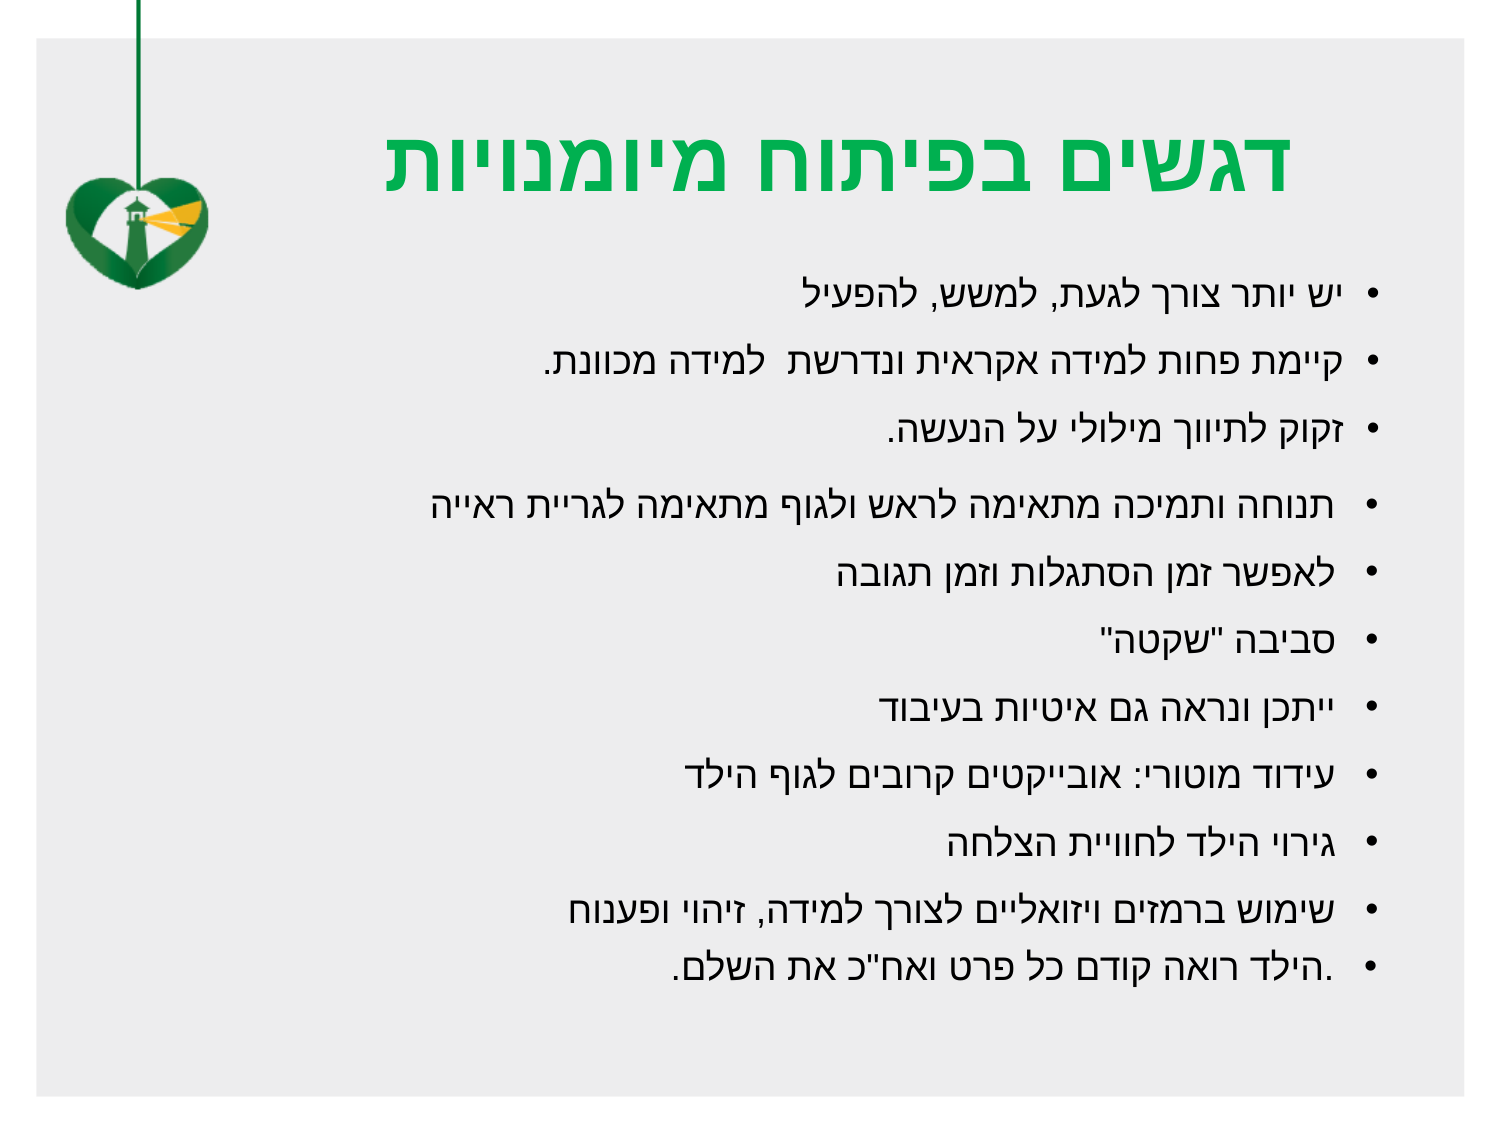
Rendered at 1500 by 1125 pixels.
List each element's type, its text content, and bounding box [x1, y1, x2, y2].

text_box דגשים בפיתוח מיומנויות [312, 101, 1365, 215]
picture [0, 0, 1500, 1125]
text_box .הילד רואה קודם כל פרט ואח"כ את השלם. [641, 935, 1392, 996]
text_box יש יותר צורך לגעת, למשש, להפעיל קיימת פחות למידה אקראית ונדרשת למידה מכוונת. זקוק לתיווך מילולי על הנעשה. [108, 239, 1395, 458]
text_box תנוחה ותמיכה מתאימה לראש ולגוף מתאימה לגריית ראייה לאפשר זמן הסתגלות וזמן תגובה סביבה "שקטה" ייתכן ונראה גם איטיות בעיבוד עידוד מוטורי: אובייקטים קרובים לגוף הילד גירוי הילד לחוויית הצלחה שימוש ברמזים ויזואליים לצורך למידה, זיהוי ופענוח [24, 451, 1394, 939]
